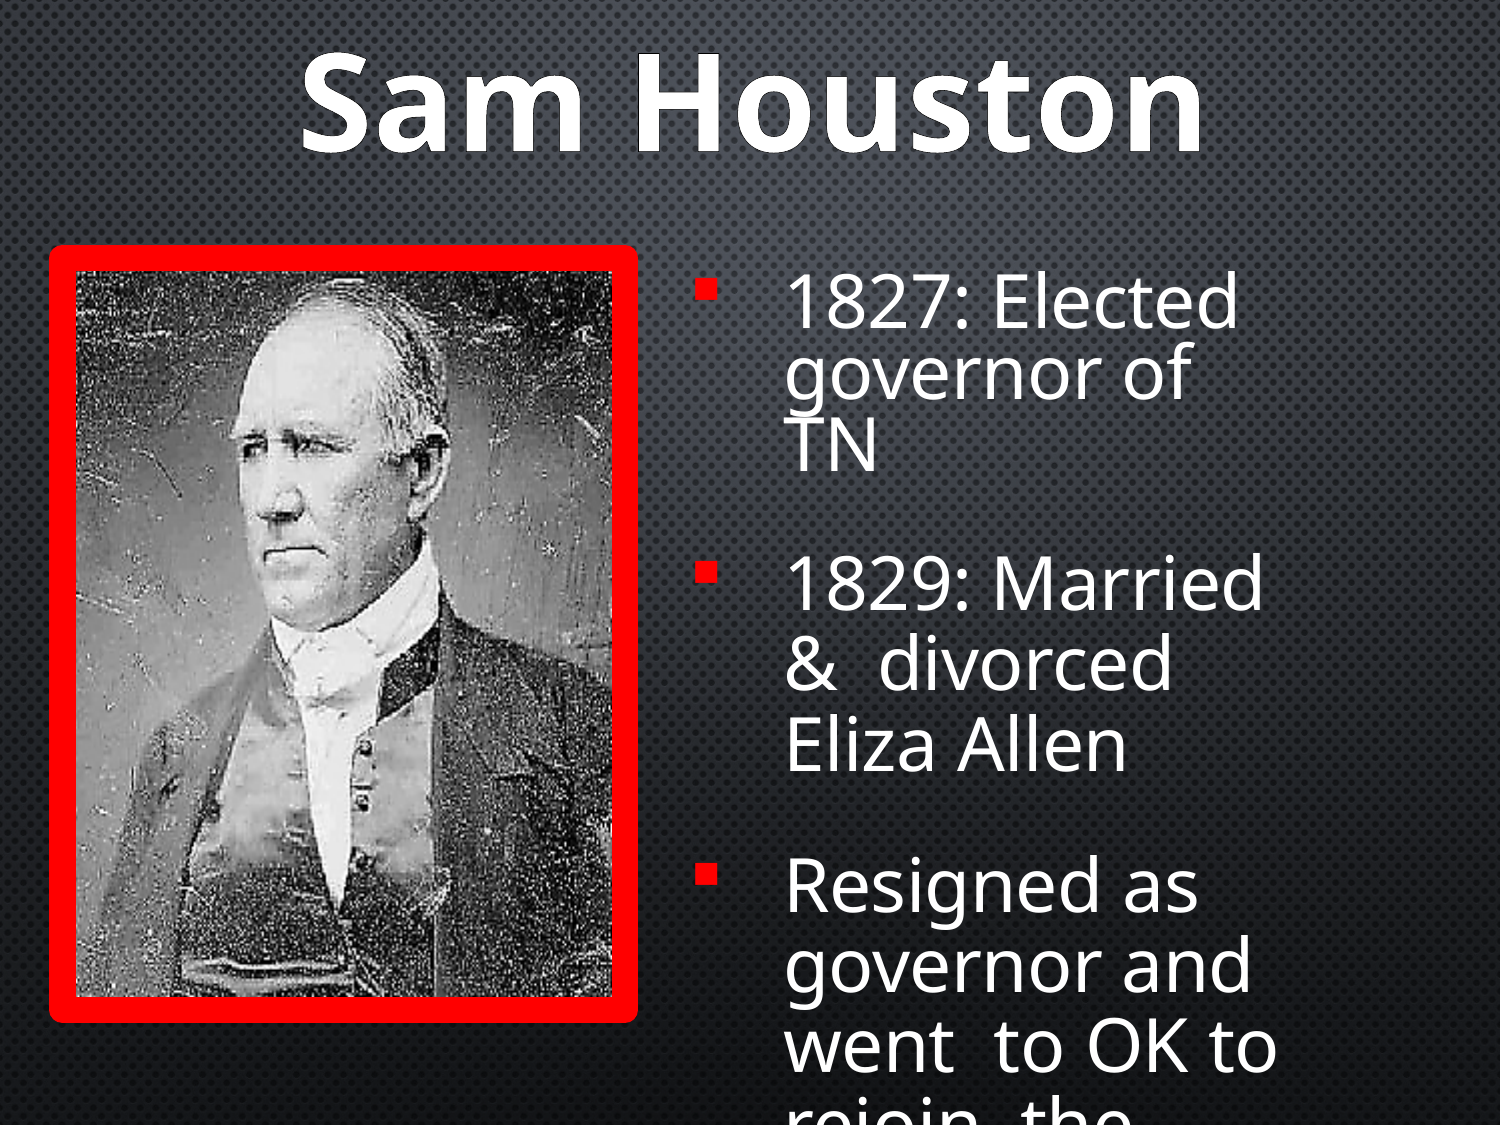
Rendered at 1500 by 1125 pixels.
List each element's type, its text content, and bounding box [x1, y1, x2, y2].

text_box 1827: Elected governor of TN 1829: Married & divorced Eliza Allen Resigned as governor and went to OK to rejoin the Cherokee [687, 260, 1396, 1125]
text_box [62, 258, 625, 1010]
title Sam Houston [2, 0, 1500, 191]
